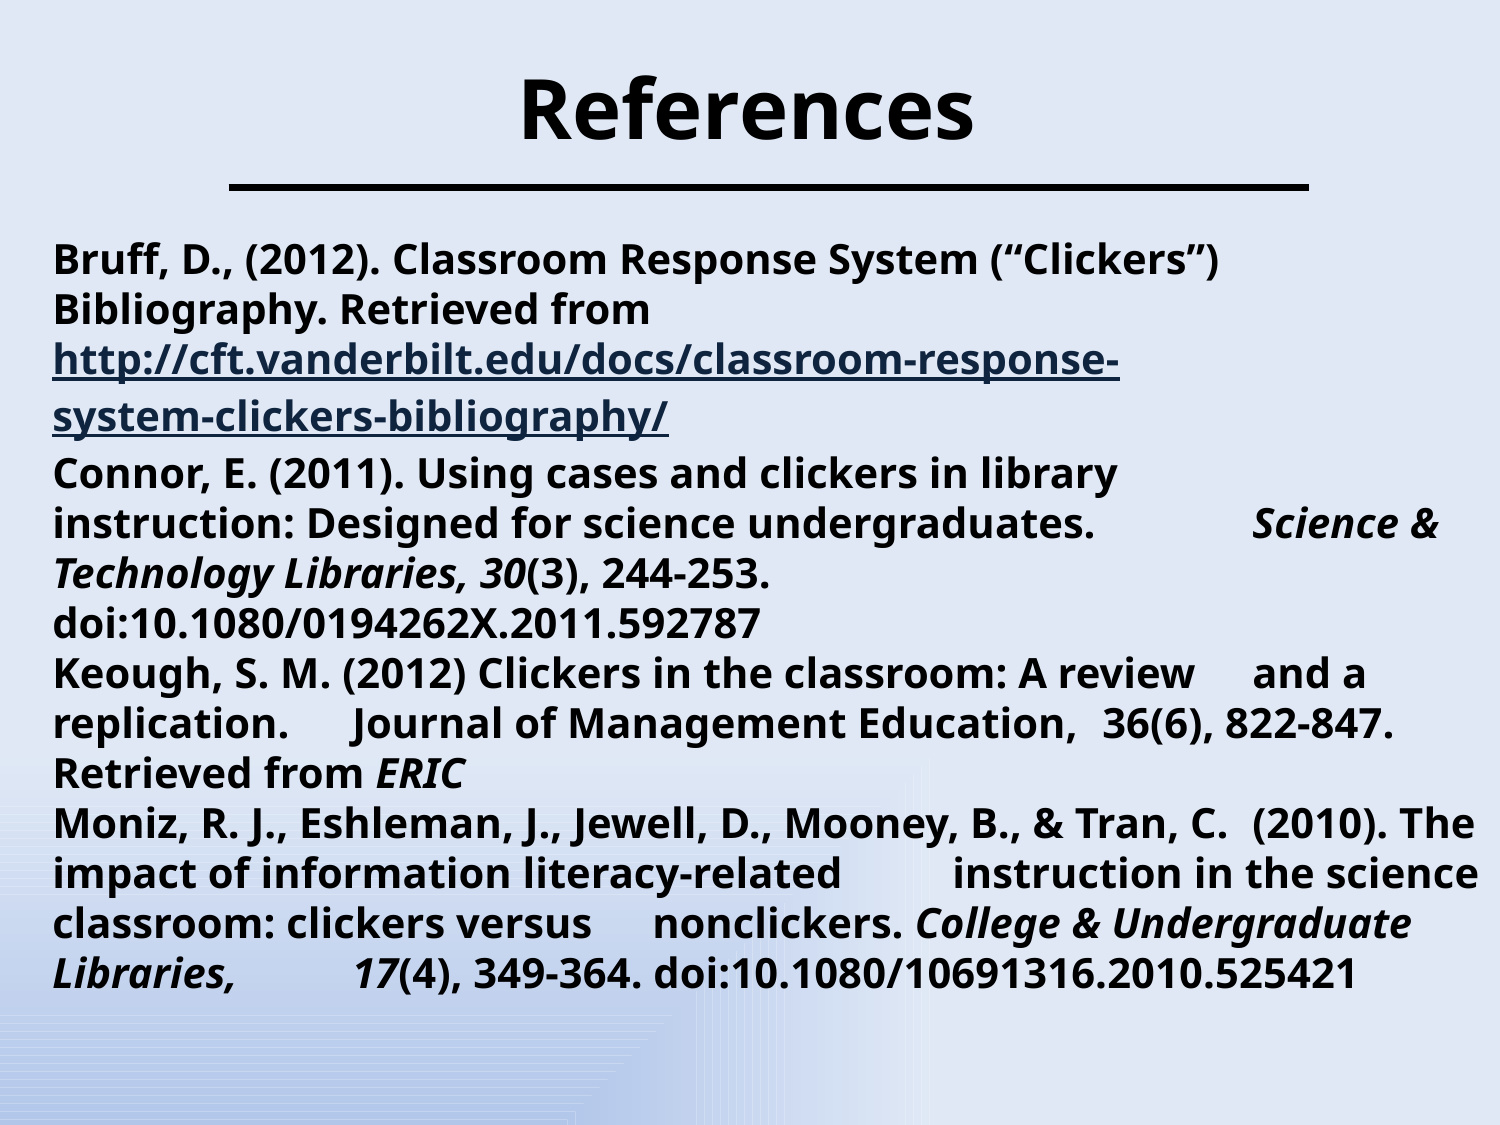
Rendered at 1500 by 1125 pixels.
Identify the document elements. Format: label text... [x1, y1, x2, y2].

title References [0, 12, 1497, 200]
text_box Bruff, D., (2012). Classroom Response System (“Clickers”) Bibliography. Retrieved from http://cft.vanderbilt.edu/docs/classroom-response- system-clickers-bibliography/ Connor, E. (2011). Using cases and clickers in library instruction: Designed for science undergraduates. Science & Technology Libraries, 30(3), 244-253. doi:10.1080/0194262X.2011.592787 Keough, S. M. (2012) Clickers in the classroom: A review and a replication. Journal of Management Education, 36(6), 822-847. Retrieved from ERIC Moniz, R. J., Eshleman, J., Jewell, D., Mooney, B., & Tran, C. (2010). The impact of information literacy-related instruction in the science classroom: clickers versus nonclickers. College & Undergraduate Libraries, 17(4), 349-364. doi:10.1080/10691316.2010.525421 [37, 224, 1500, 1004]
